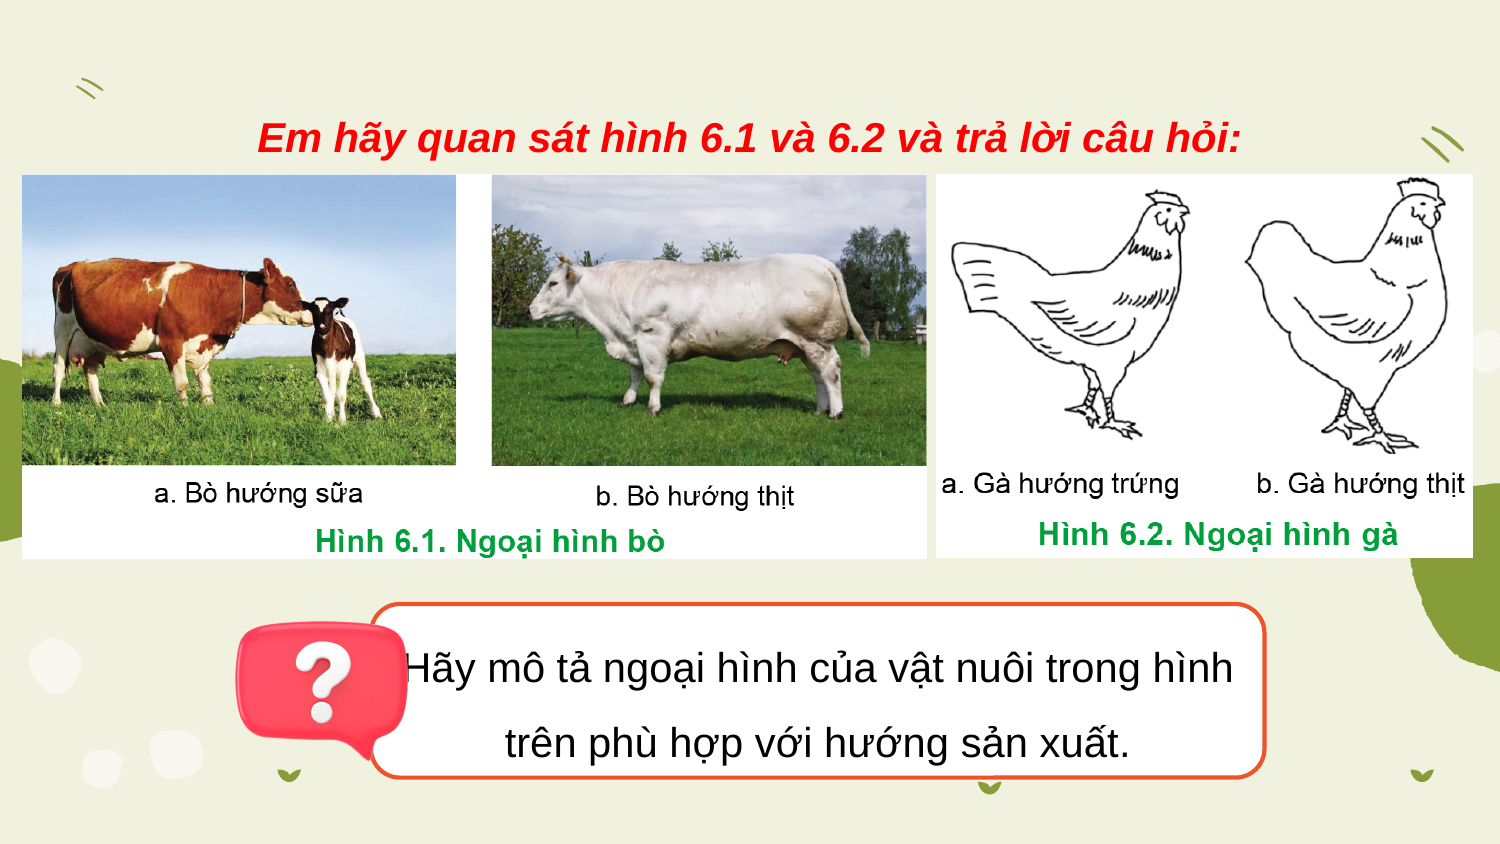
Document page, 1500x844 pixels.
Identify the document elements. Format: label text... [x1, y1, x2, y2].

picture [22, 174, 927, 559]
text_box Em hãy quan sát hình 6.1 và 6.2 và trả lời câu hỏi: [179, 78, 1321, 169]
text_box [235, 603, 1265, 778]
picture [936, 174, 1473, 559]
